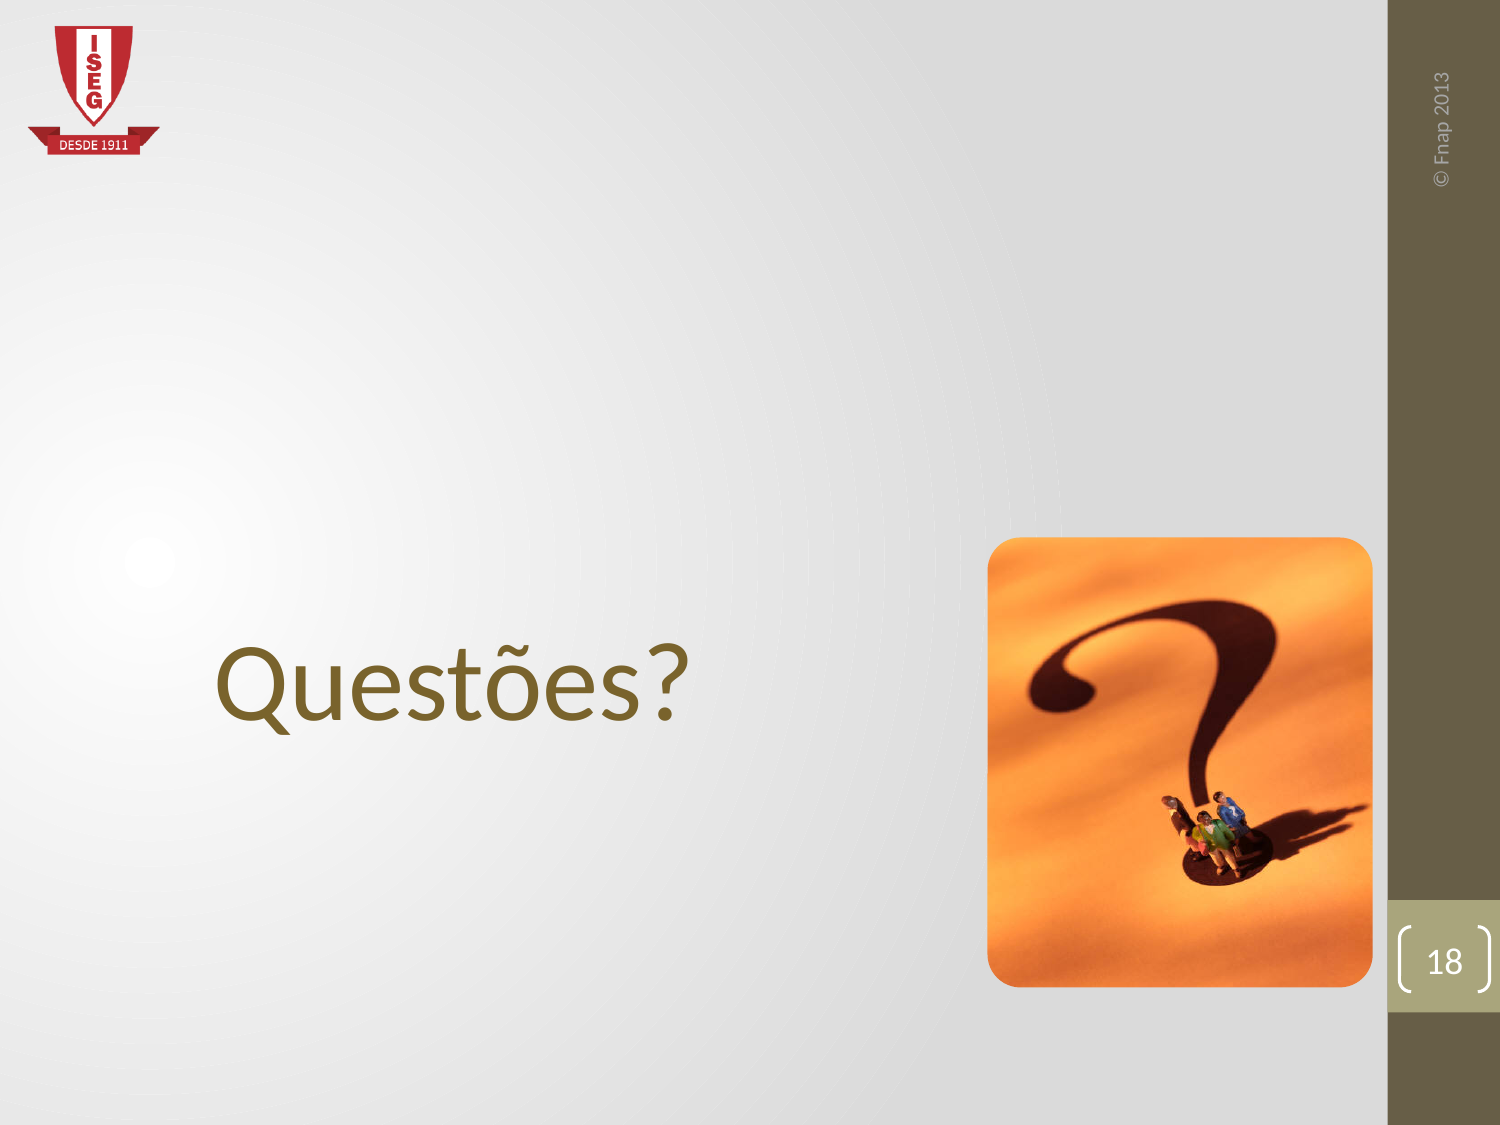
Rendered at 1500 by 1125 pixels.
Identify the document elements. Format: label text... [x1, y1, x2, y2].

picture [19, 19, 168, 161]
picture [986, 536, 1374, 988]
text_box Questões? [112, 587, 788, 750]
slide_number 18 [1397, 925, 1492, 994]
